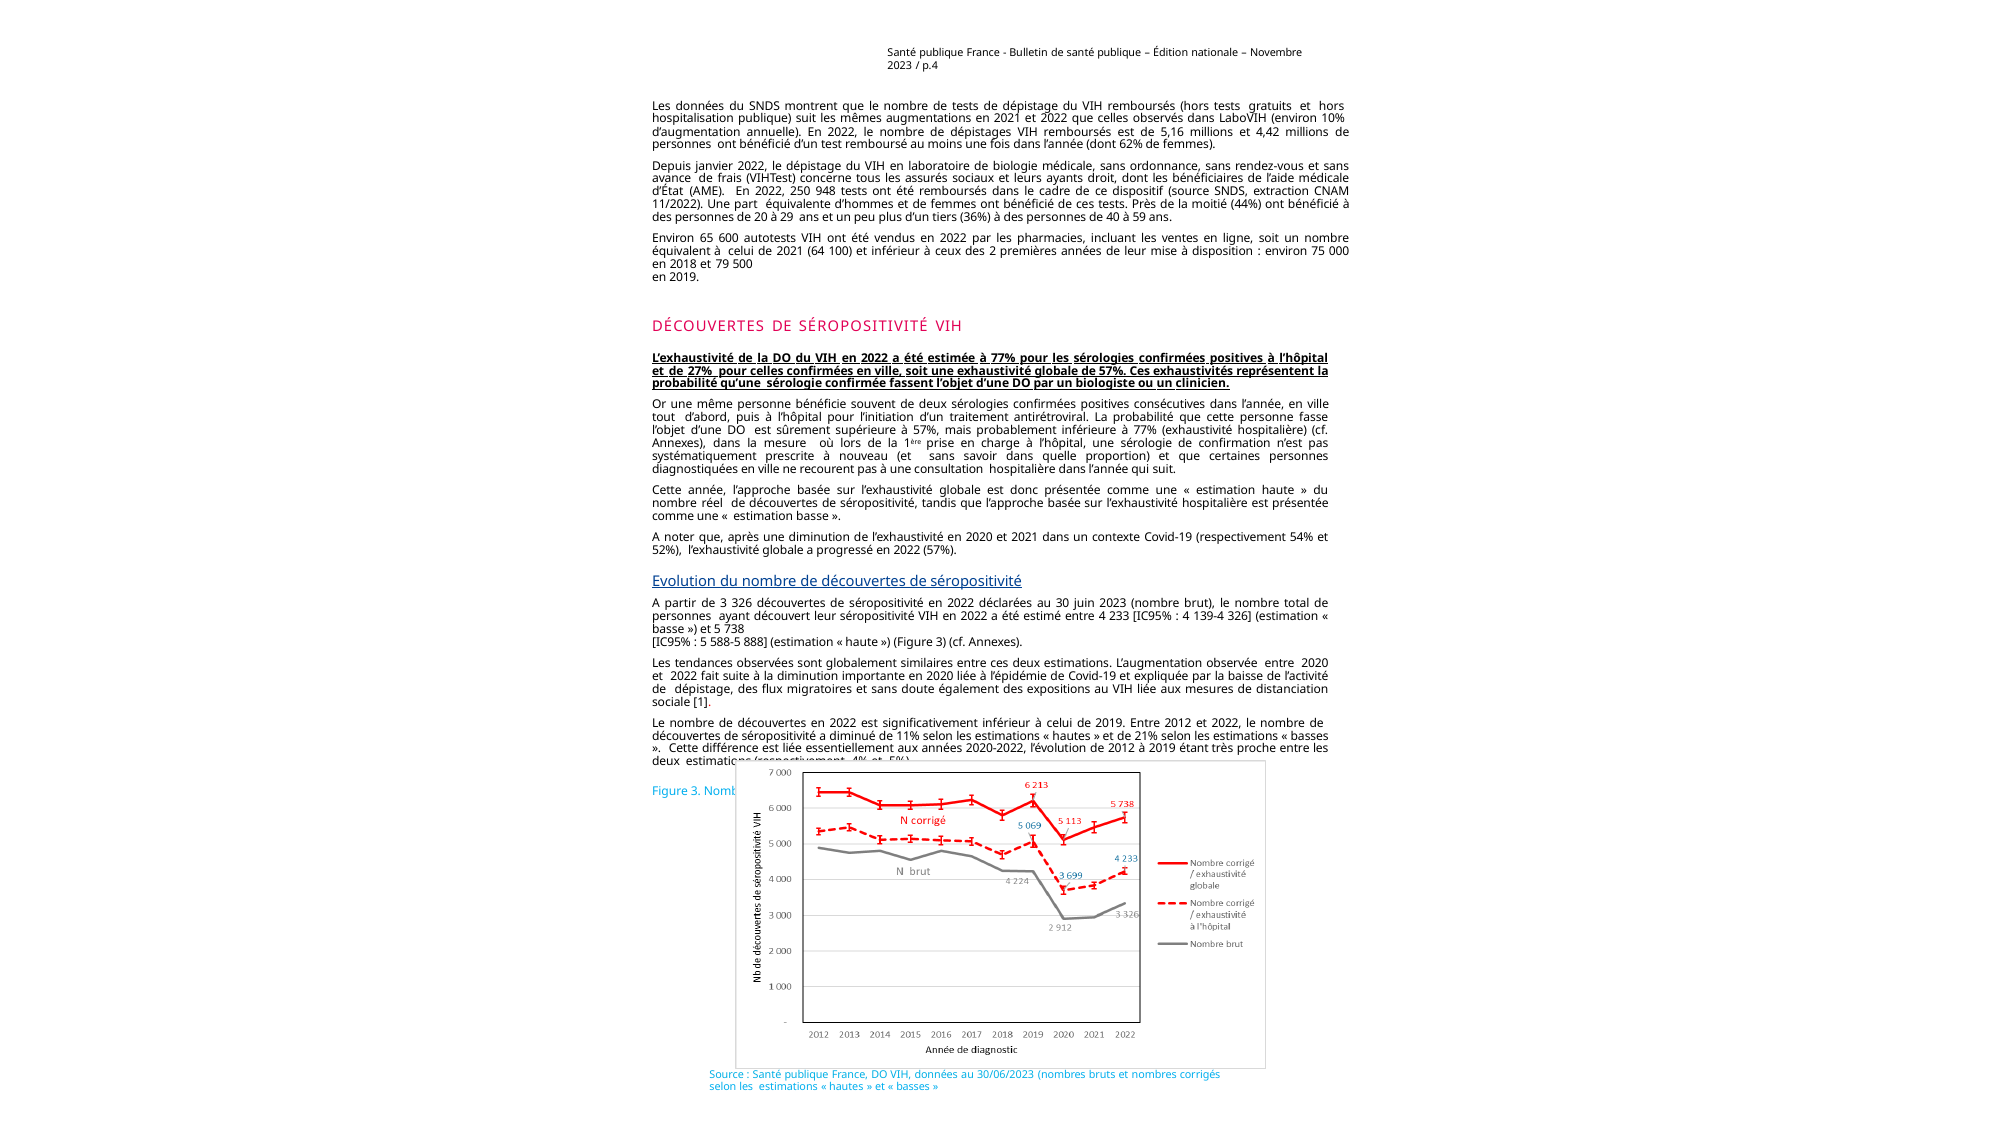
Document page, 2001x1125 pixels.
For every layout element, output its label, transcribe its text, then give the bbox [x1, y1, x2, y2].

picture [735, 760, 1266, 1069]
text_box Les données du SNDS montrent que le nombre de tests de dépistage du VIH remboursés (hors tests gratuits et hors hospitalisation publique) suit les mêmes augmentations en 2021 et 2022 que celles observés dans LaboVIH (environ 10% d’augmentation annuelle). En 2022, le nombre de dépistages VIH remboursés est de 5,16 millions et 4,42 millions de personnes ont bénéficié d’un test remboursé au moins une fois dans l’année (dont 62% de femmes). Depuis janvier 2022, le dépistage du VIH en laboratoire de biologie médicale, sans ordonnance, sans rendez-vous et sans avance de frais (VIHTest) concerne tous les assurés sociaux et leurs ayants droit, dont les bénéficiaires de l’aide médicale d’État (AME). En 2022, 250 948 tests ont été remboursés dans le cadre de ce dispositif (source SNDS, extraction CNAM 11/2022). Une part équivalente d’hommes et de femmes ont bénéficié de ces tests. Près de la moitié (44%) ont bénéficié à des personnes de 20 à 29 ans et un peu plus d’un tiers (36%) à des personnes de 40 à 59 ans. Environ 65 600 autotests VIH ont été vendus en 2022 par les pharmacies, incluant les ventes en ligne, soit un nombre équivalent à celui de 2021 (64 100) et inférieur à ceux des 2 premières années de leur mise à disposition : environ 75 000 en 2018 et 79 500 en 2019. DÉCOUVERTES DE SÉROPOSITIVITÉ VIH L’exhaustivité de la DO du VIH en 2022 a été estimée à 77% pour les sérologies confirmées positives à l’hôpital et de 27% pour celles confirmées en ville, soit une exhaustivité globale de 57%. Ces exhaustivités représentent la probabilité qu’une sérologie confirmée fassent l’objet d’une DO par un biologiste ou un clinicien. Or une même personne bénéficie souvent de deux sérologies confirmées positives consécutives dans l’année, en ville tout d’abord, puis à l’hôpital pour l’initiation d’un traitement antirétroviral. La probabilité que cette personne fasse l’objet d’une DO est sûrement supérieure à 57%, mais probablement inférieure à 77% (exhaustivité hospitalière) (cf. Annexes), dans la mesure où lors de la 1ère prise en charge à l’hôpital, une sérologie de confirmation n’est pas systématiquement prescrite à nouveau (et sans savoir dans quelle proportion) et que certaines personnes diagnostiquées en ville ne recourent pas à une consultation hospitalière dans l’année qui suit. Cette année, l’approche basée sur l’exhaustivité globale est donc présentée comme une « estimation haute » du nombre réel de découvertes de séropositivité, tandis que l’approche basée sur l’exhaustivité hospitalière est présentée comme une « estimation basse ». A noter que, après une diminution de l’exhaustivité en 2020 et 2021 dans un contexte Covid-19 (respectivement 54% et 52%), l’exhaustivité globale a progressé en 2022 (57%). Evolution du nombre de découvertes de séropositivité A partir de 3 326 découvertes de séropositivité en 2022 déclarées au 30 juin 2023 (nombre brut), le nombre total de personnes ayant découvert leur séropositivité VIH en 2022 a été estimé entre 4 233 [IC95% : 4 139-4 326] (estimation « basse ») et 5 738 [IC95% : 5 588-5 888] (estimation « haute ») (Figure 3) (cf. Annexes). Les tendances observées sont globalement similaires entre ces deux estimations. L’augmentation observée entre 2020 et 2022 fait suite à la diminution importante en 2020 liée à l’épidémie de Covid-19 et expliquée par la baisse de l’activité de dépistage, des flux migratoires et sans doute également des expositions au VIH liée aux mesures de distanciation sociale [1]. Le nombre de découvertes en 2022 est significativement inférieur à celui de 2019. Entre 2012 et 2022, le nombre de découvertes de séropositivité a diminué de 11% selon les estimations « hautes » et de 21% selon les estimations « basses ». Cette différence est liée essentiellement aux années 2020-2022, l’évolution de 2012 à 2019 étant très proche entre les deux estimations (respectivement -4% et -5%). Figure 3. Nombre de découvertes de séropositivité VIH France, 2012-2022 [644, 96, 1354, 798]
text_box Santé publique France - Bulletin de santé publique – Édition nationale – Novembre 2023 / p.4 [886, 44, 1335, 72]
text_box Source : Santé publique France, DO VIH, données au 30/06/2023 (nombres bruts et nombres corrigés selon les estimations « hautes » et « basses » [707, 1066, 1244, 1093]
